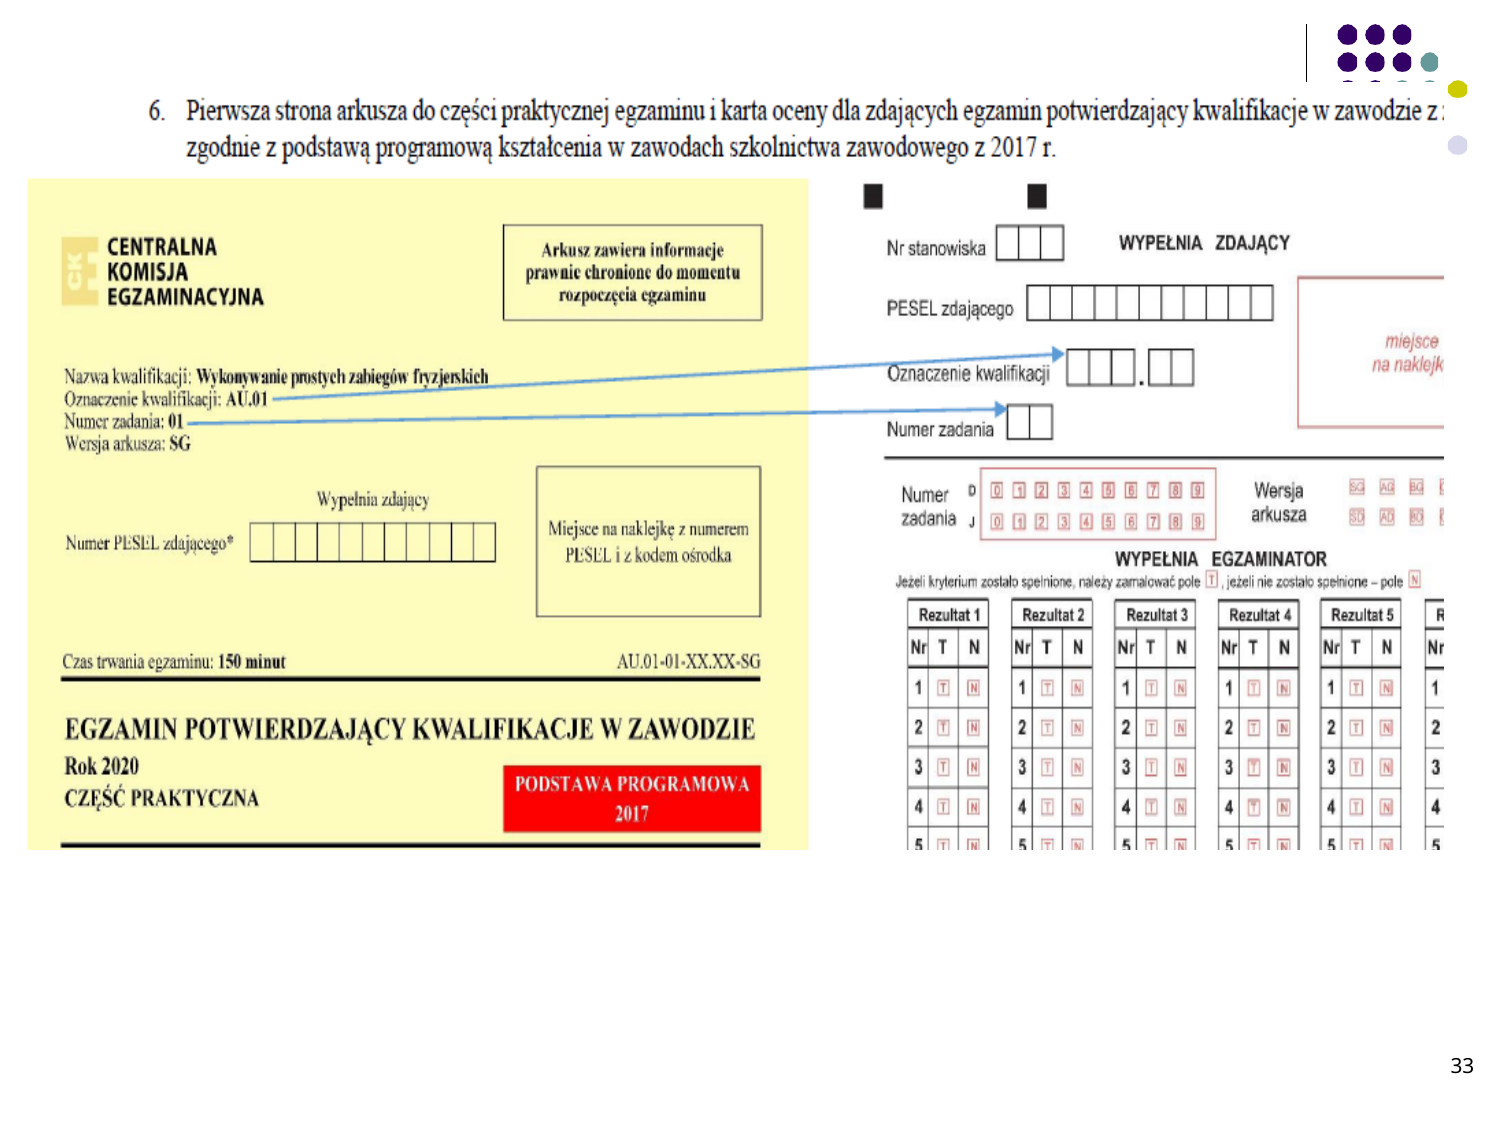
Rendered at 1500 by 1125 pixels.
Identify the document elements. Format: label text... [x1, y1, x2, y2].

picture [1365, 24, 1385, 45]
picture [1447, 80, 1468, 98]
picture [24, 80, 1445, 850]
picture [1392, 52, 1412, 72]
picture [1337, 52, 1358, 72]
picture [1392, 24, 1412, 45]
picture [1337, 24, 1358, 45]
picture [1447, 135, 1468, 155]
slide_number 33 [1441, 1047, 1482, 1087]
picture [1420, 52, 1439, 72]
picture [1365, 52, 1385, 72]
